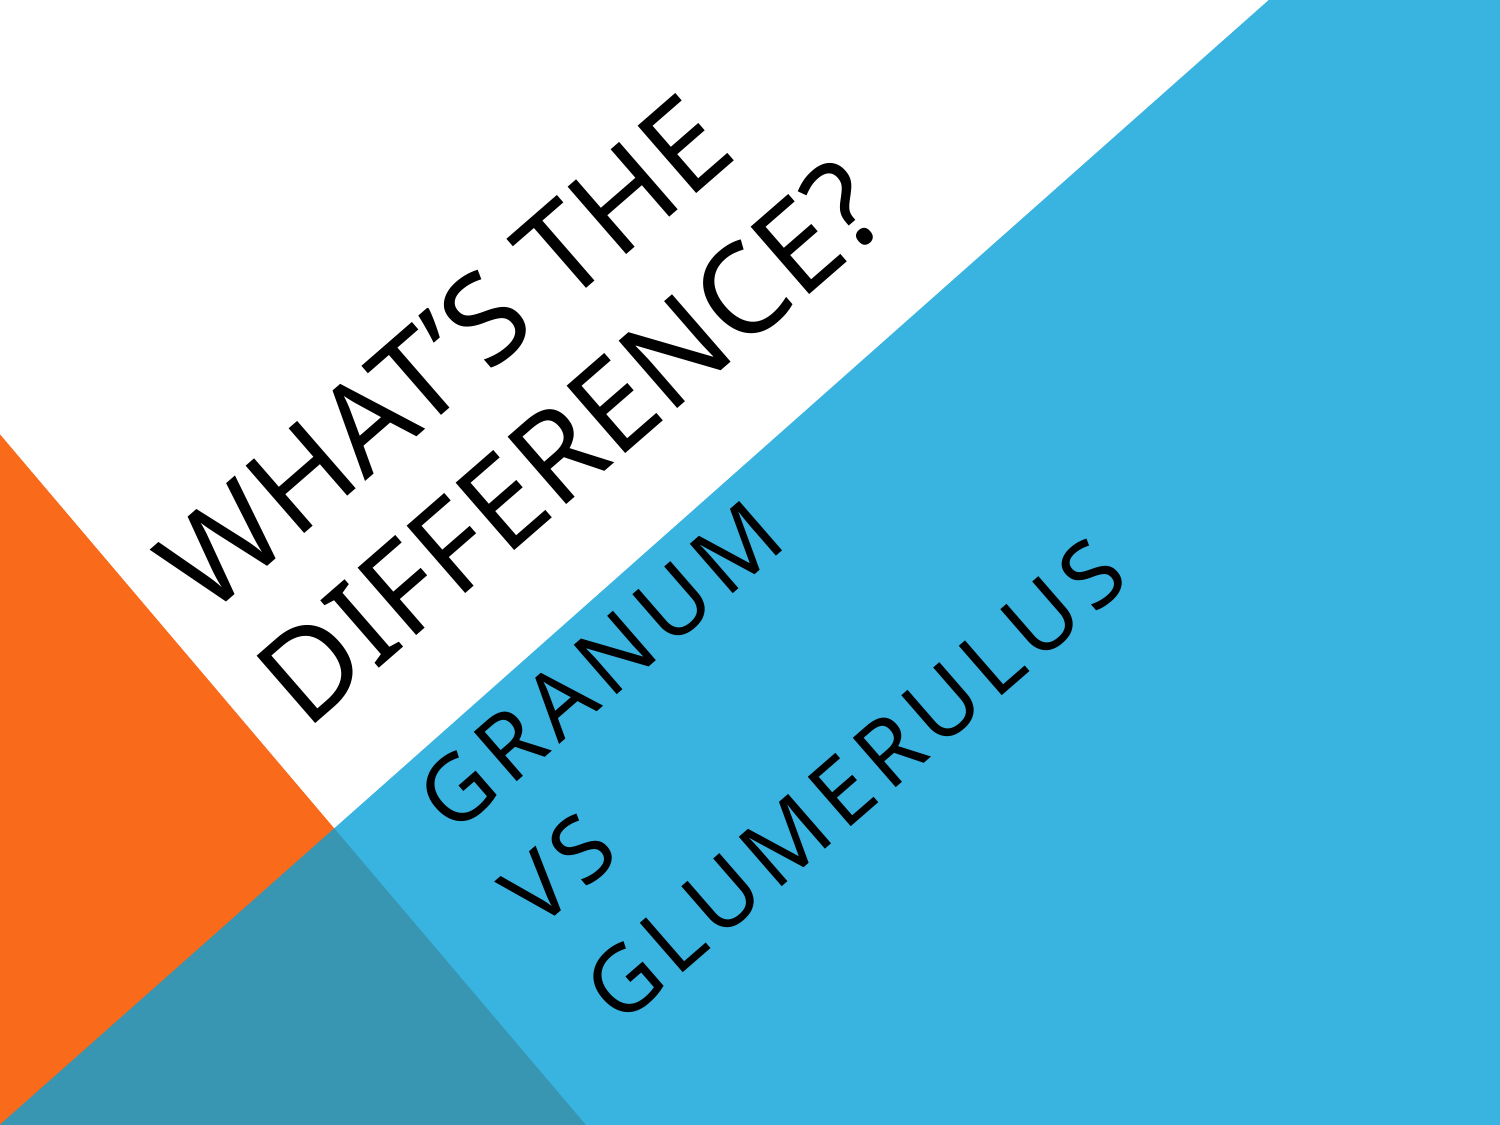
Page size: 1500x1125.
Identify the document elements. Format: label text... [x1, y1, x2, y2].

title WHAT’s THE DIFFERENCE? [182, 4, 1012, 762]
subtitle granum VS glumerulus [381, 4, 1500, 1125]
